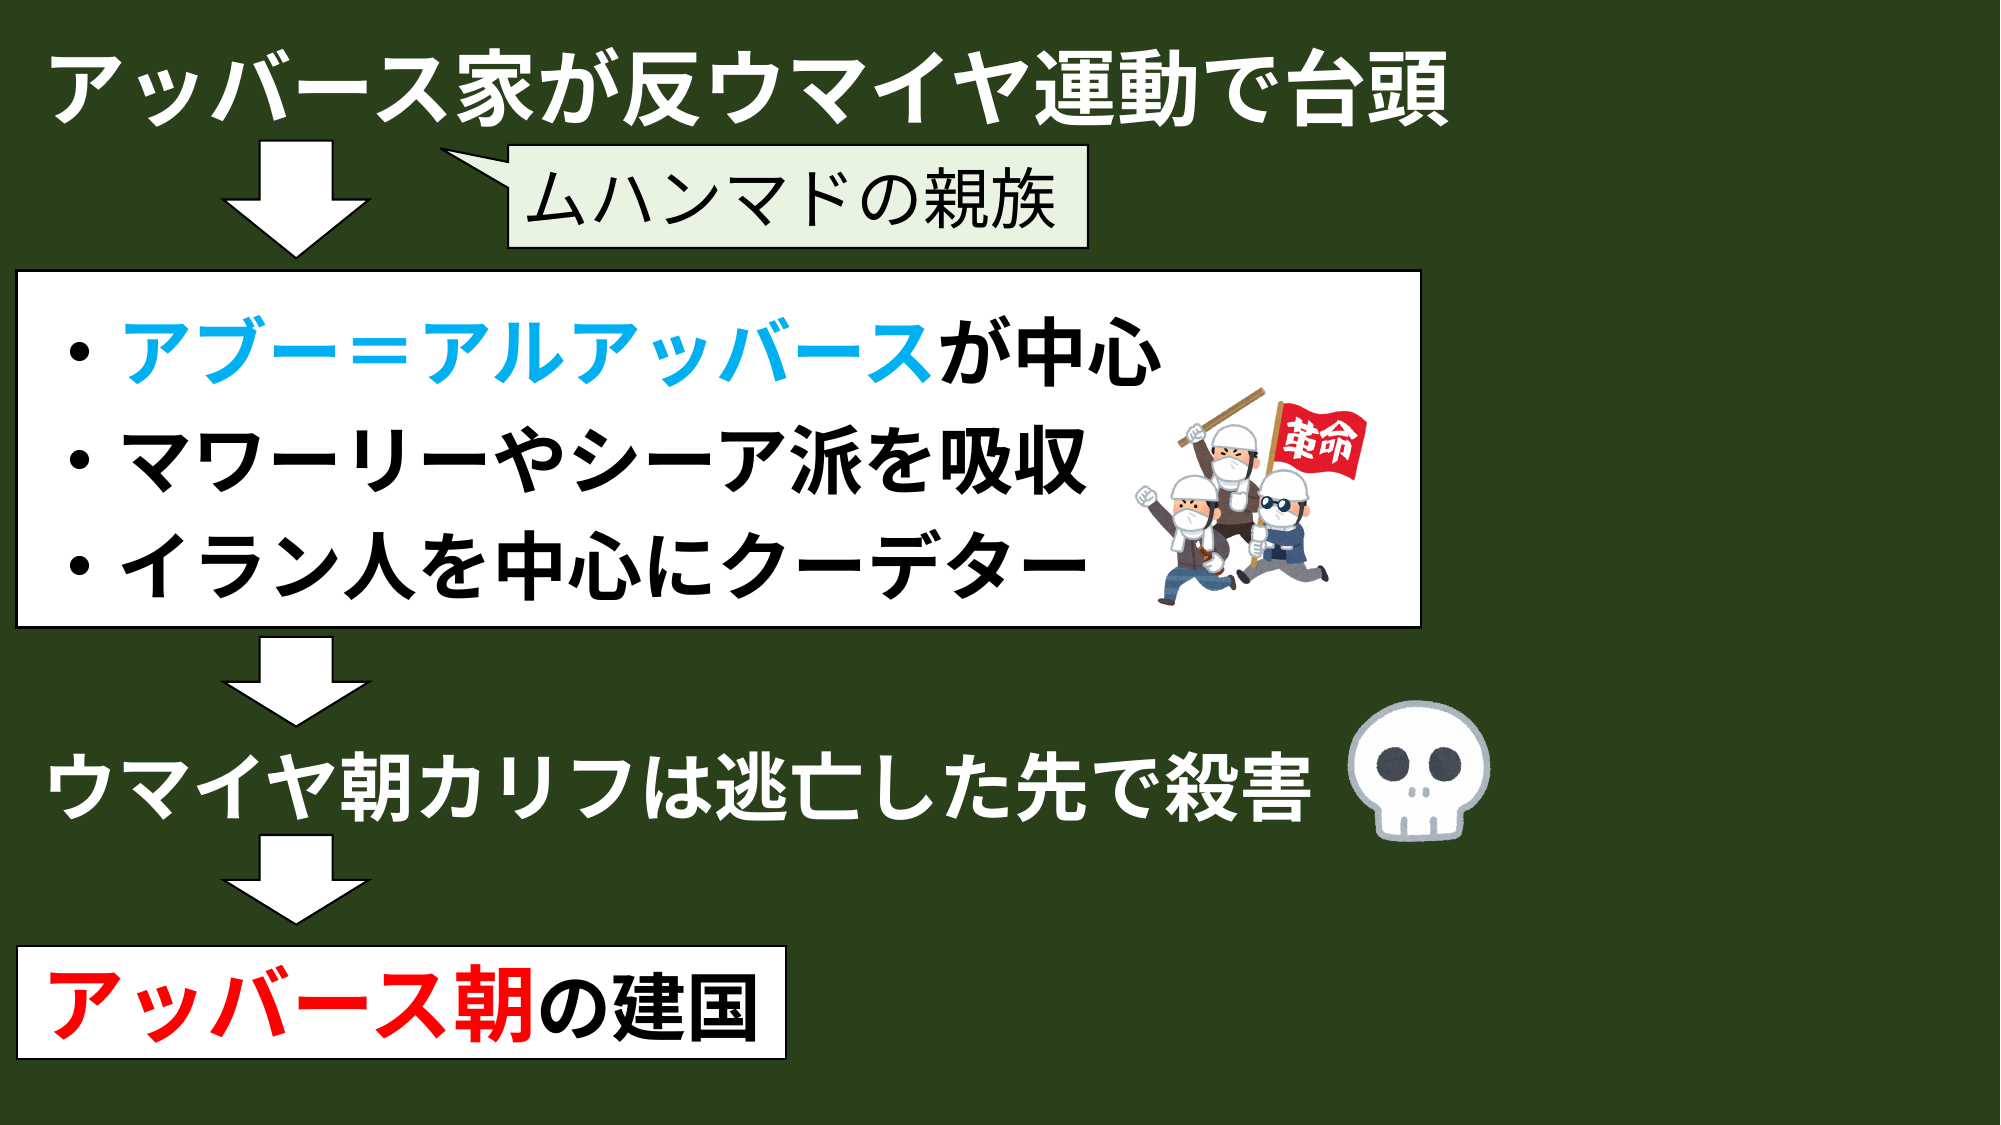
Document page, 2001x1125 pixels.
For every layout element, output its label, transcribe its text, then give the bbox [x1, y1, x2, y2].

picture [1131, 381, 1372, 611]
text_box アッバース家が反ウマイヤ運動で台頭 [27, 28, 1497, 144]
text_box [219, 635, 373, 728]
text_box [220, 139, 373, 260]
picture [1341, 693, 1497, 849]
text_box ウマイヤ朝カリフは逃亡した先で殺害 [27, 733, 1341, 839]
text_box [219, 833, 373, 926]
text_box ・マワーリーやシーア派を吸収 [27, 406, 1131, 511]
text_box ムハンマドの親族 [439, 143, 1090, 250]
text_box アッバース朝の建国 [16, 945, 787, 1060]
text_box [15, 269, 1422, 629]
text_box ・アブー＝アルアッバースが中心 [27, 297, 1449, 403]
text_box ・イラン人を中心にクーデター [27, 512, 1449, 617]
